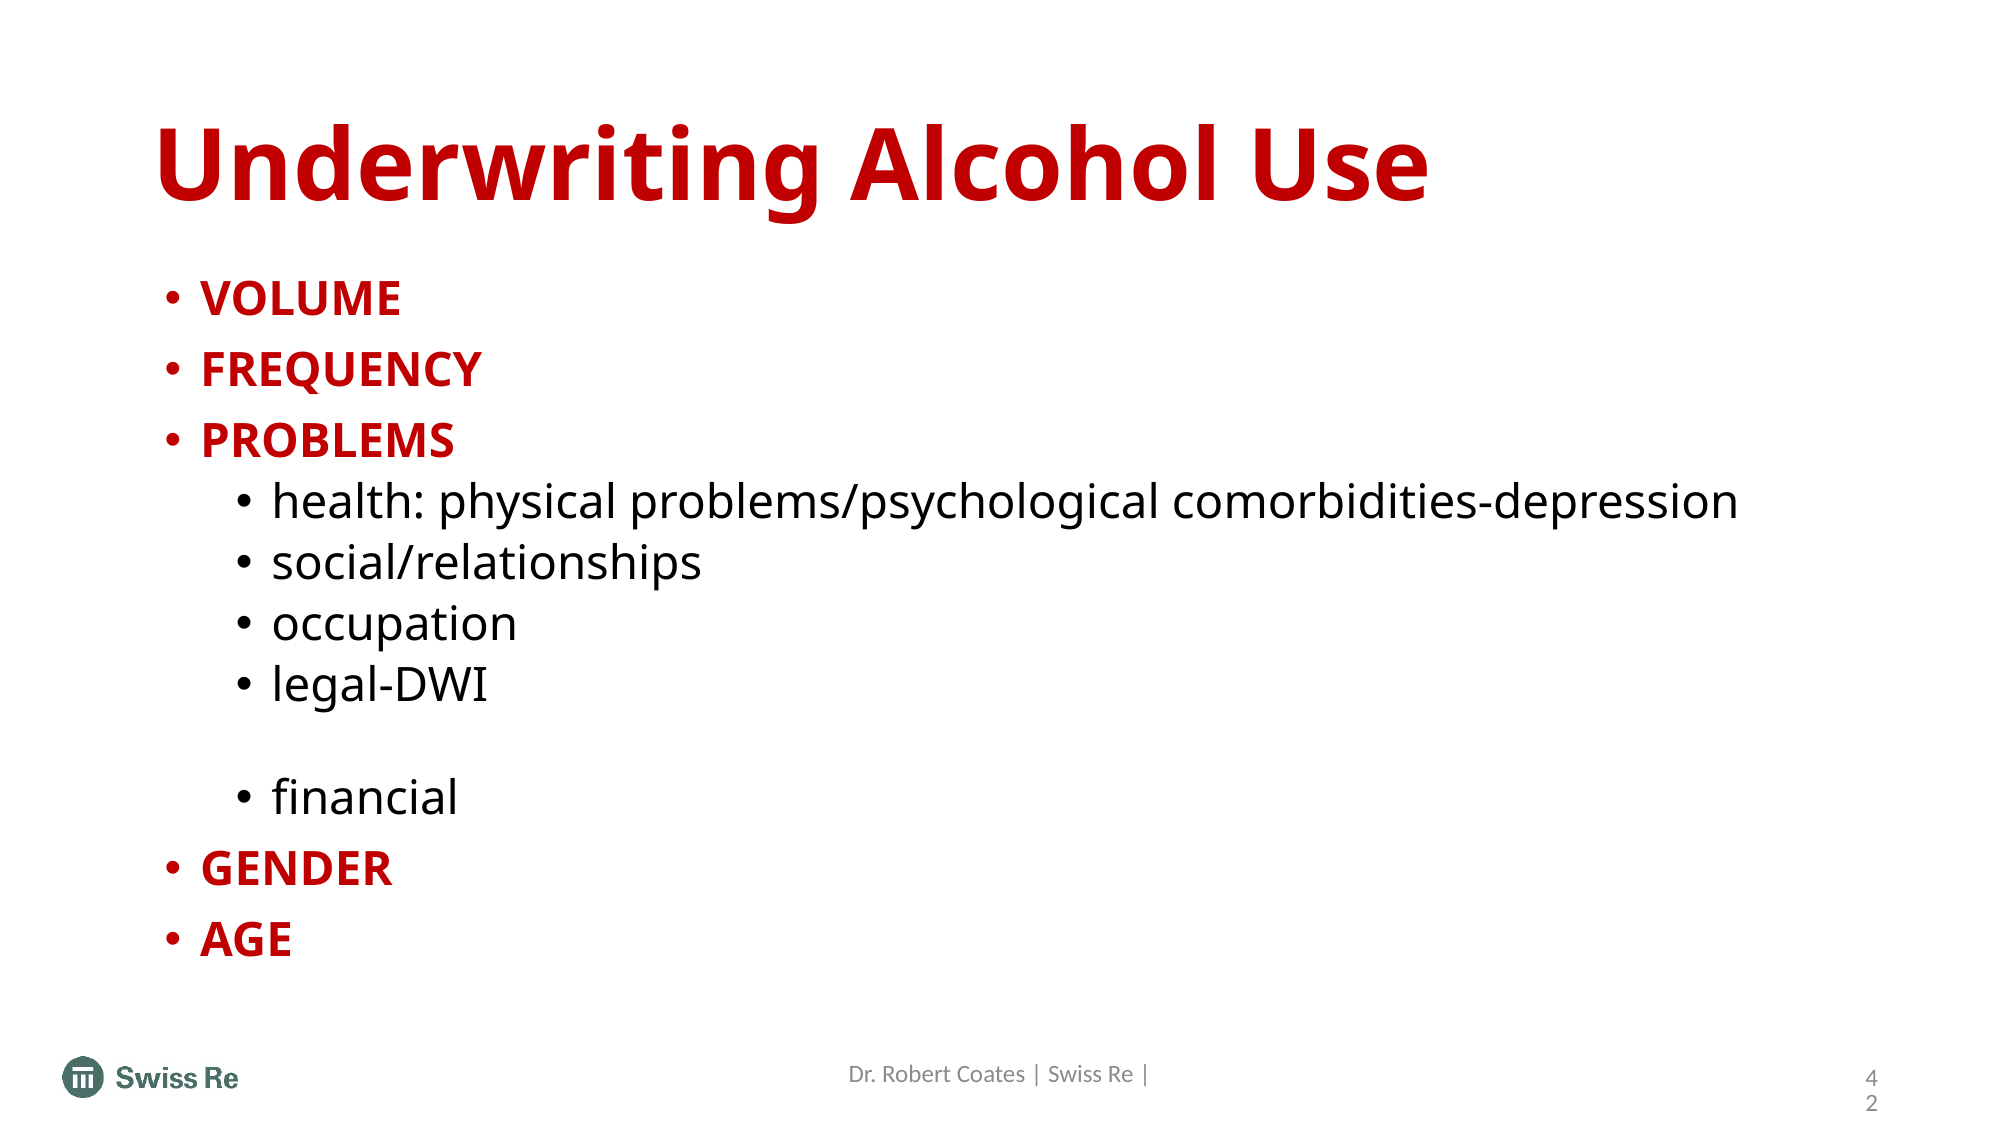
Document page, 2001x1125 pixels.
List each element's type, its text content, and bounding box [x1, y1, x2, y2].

footer Dr. Robert Coates | Swiss Re | [662, 1042, 1338, 1103]
title Underwriting Alcohol Use [137, 59, 1863, 278]
picture [62, 1056, 238, 1098]
list VOLUME FREQUENCY PROBLEMS health: physical problems/psychological comorbidities-depression social/relationships occupation legal-DWI financial GENDER AGE [149, 267, 1898, 988]
slide_number 42 [1850, 1061, 1898, 1092]
